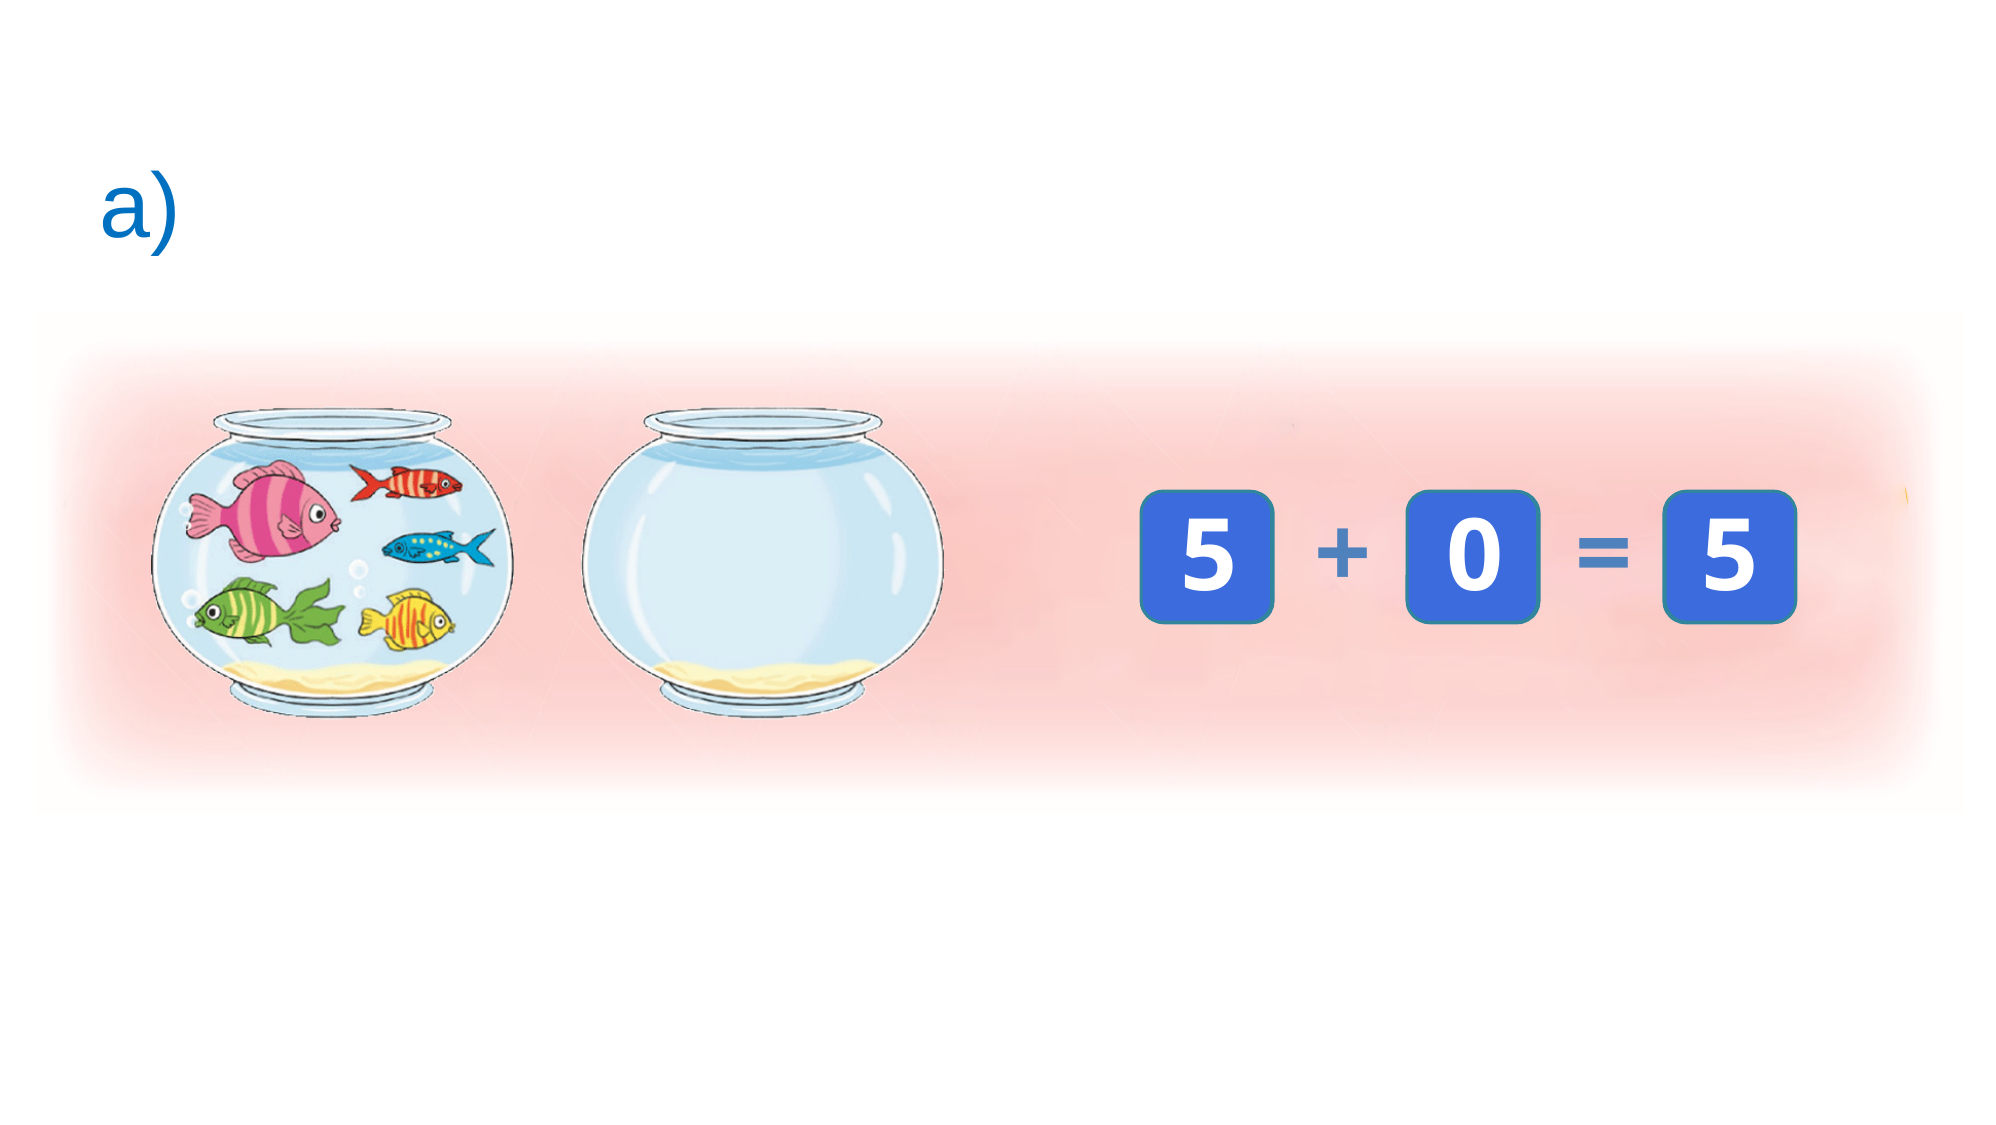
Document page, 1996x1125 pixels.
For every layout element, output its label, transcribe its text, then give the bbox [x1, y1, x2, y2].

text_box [1140, 491, 1273, 626]
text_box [1664, 491, 1796, 626]
picture [35, 312, 1964, 814]
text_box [1406, 491, 1538, 626]
text_box a) [73, 138, 208, 264]
